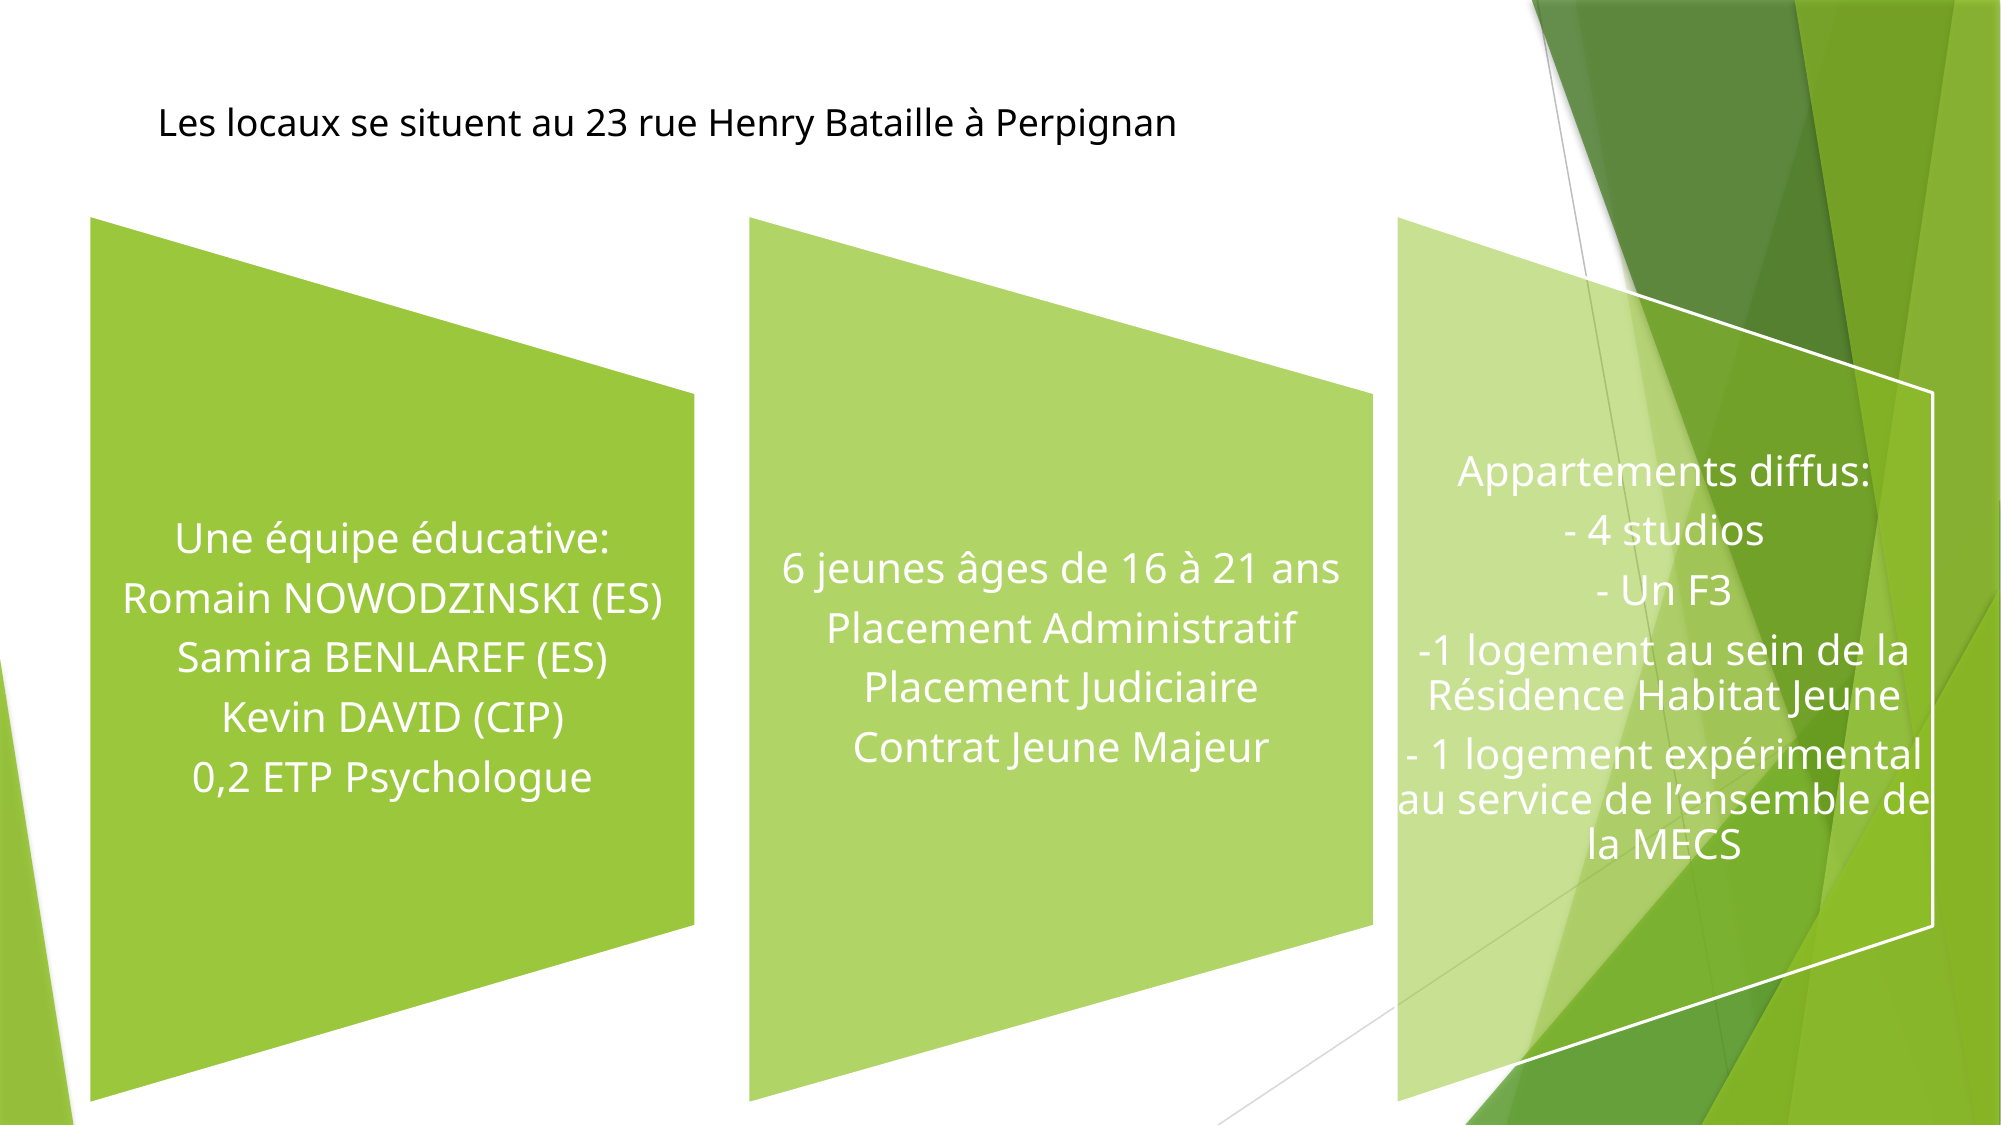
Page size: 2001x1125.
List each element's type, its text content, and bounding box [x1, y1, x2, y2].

text_box Les locaux se situent au 23 rue Henry Bataille à Perpignan [142, 91, 1767, 152]
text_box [87, 214, 1942, 1105]
